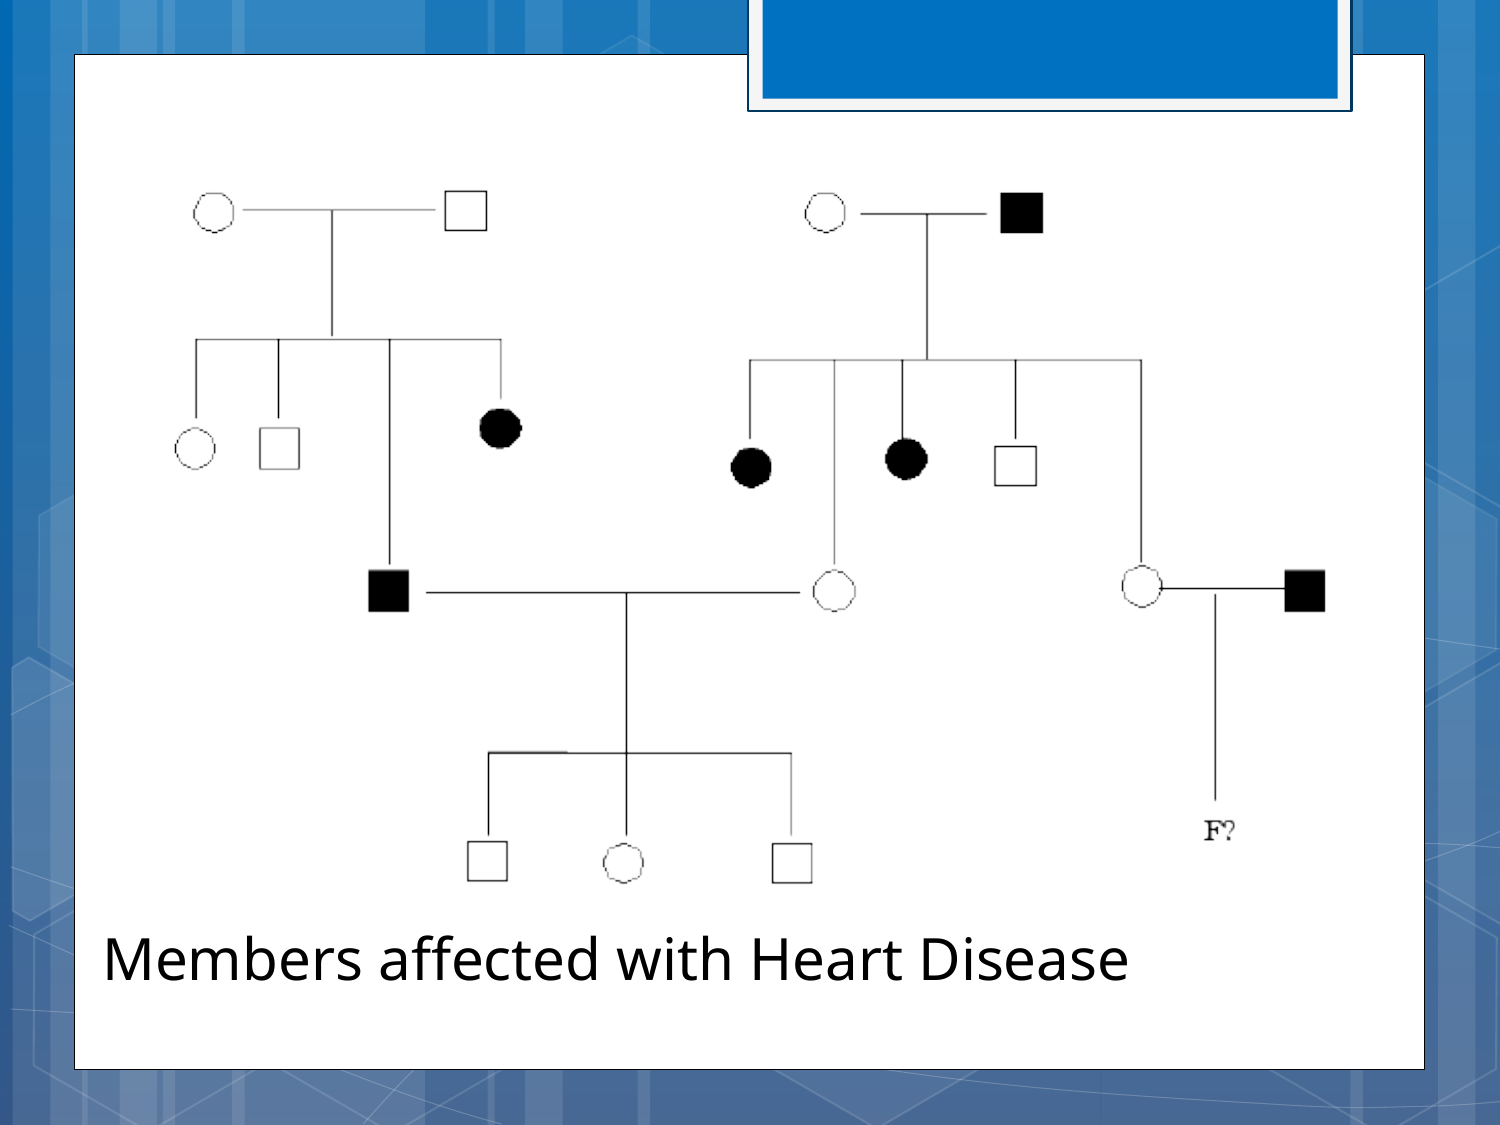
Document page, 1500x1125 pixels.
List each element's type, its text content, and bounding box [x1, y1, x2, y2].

title Members affected with Heart Disease [87, 912, 1240, 1100]
picture [138, 162, 1363, 976]
